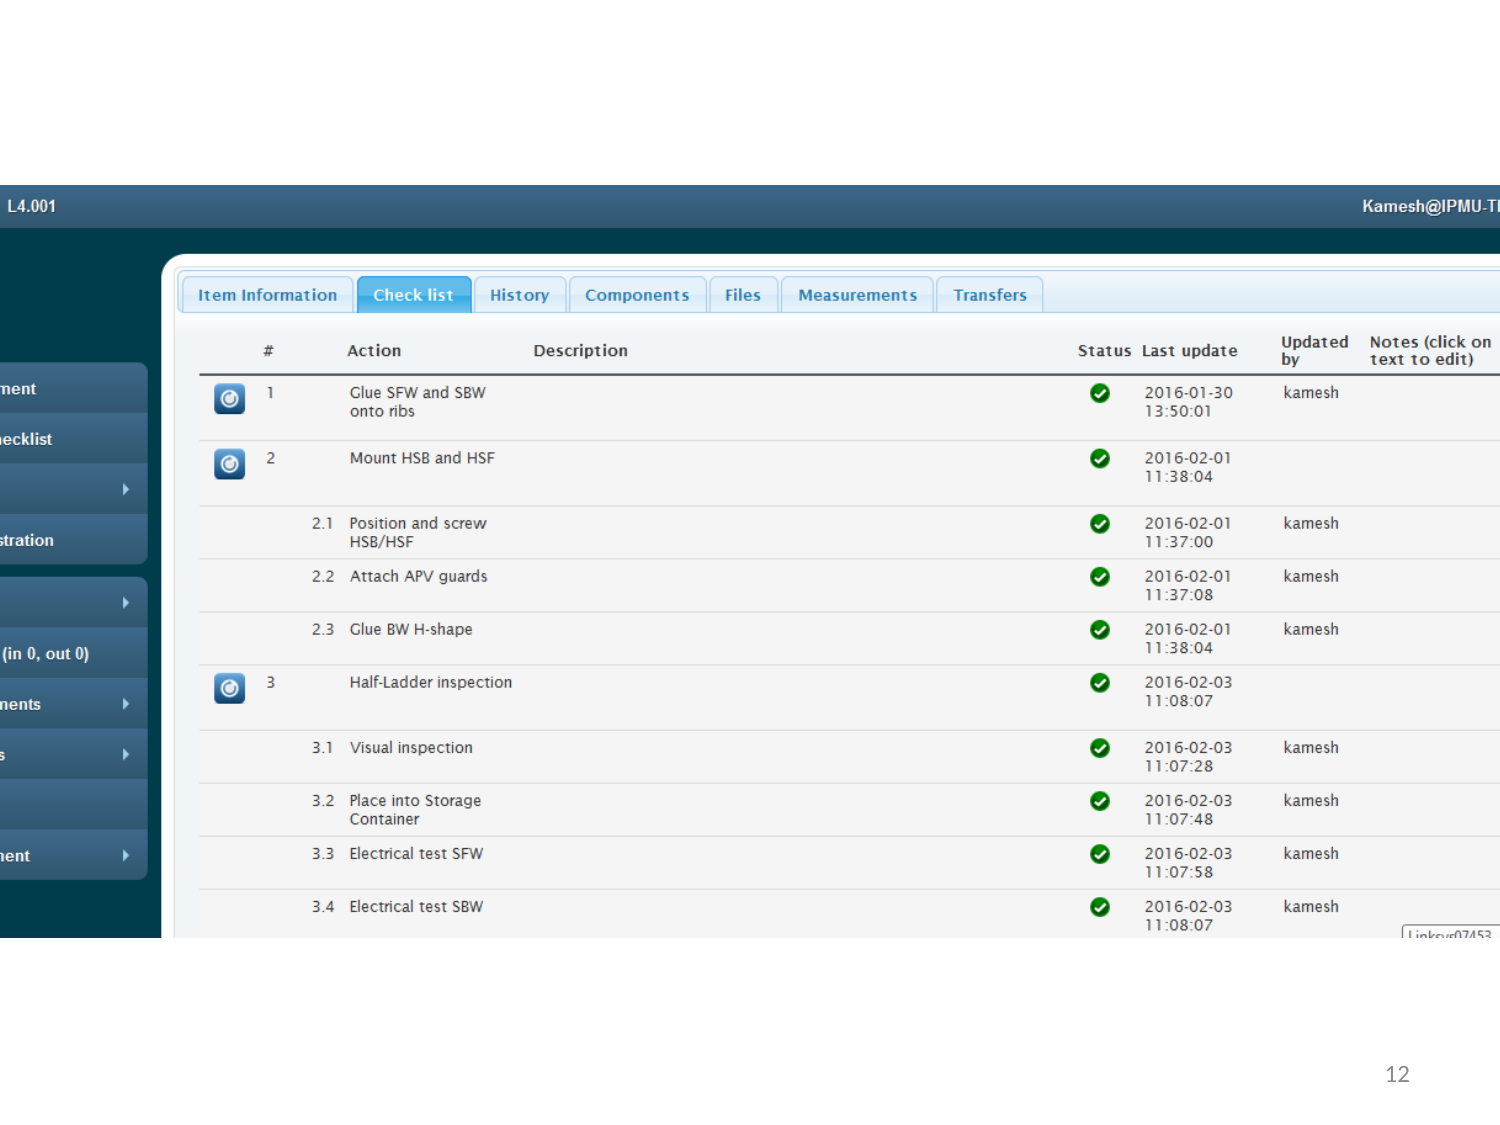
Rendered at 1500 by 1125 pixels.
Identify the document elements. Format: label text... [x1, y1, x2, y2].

slide_number 12 [1074, 1042, 1425, 1103]
picture [0, 184, 1500, 229]
picture [162, 254, 1500, 938]
picture [0, 363, 147, 564]
picture [0, 577, 147, 879]
